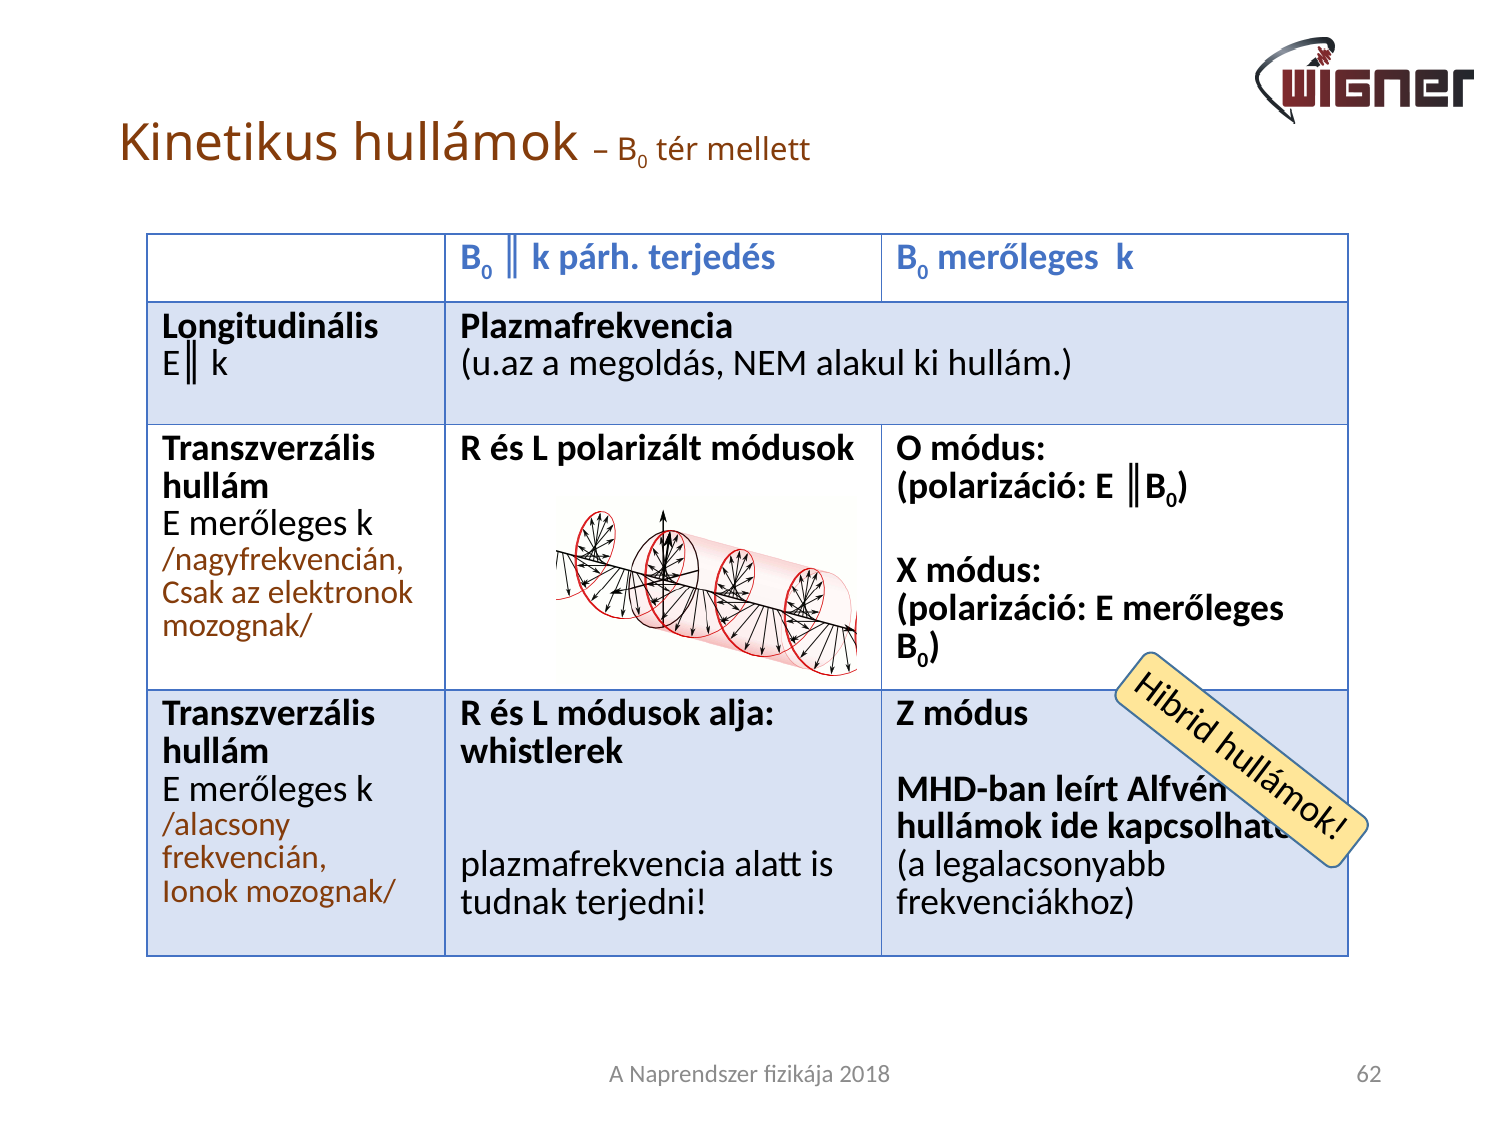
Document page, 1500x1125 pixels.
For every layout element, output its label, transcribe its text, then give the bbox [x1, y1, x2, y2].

table_header B0 merőleges k [882, 235, 1347, 301]
footer A Naprendszer fizikája 2018 [496, 1042, 1004, 1103]
table_cell Longitudinális E║ k [148, 303, 444, 424]
text_box Hibrid hullámok! [1112, 644, 1399, 883]
table_cell Plazmafrekvencia (u.az a megoldás, NEM alakul ki hullám.) [446, 303, 1347, 424]
table_cell Transzverzális hullám E merőleges k /alacsony frekvencián, Ionok mozognak/ [148, 691, 444, 955]
table_cell Z módus MHD-ban leírt Alfvén hullámok ide kapcsolhatók (a legalacsonyabb frekvenciákhoz) [882, 691, 1347, 955]
picture [1255, 37, 1474, 124]
table_cell R és L polarizált módusok [446, 425, 881, 689]
table_cell R és L módusok alja: whistlerek plazmafrekvencia alatt is tudnak terjedni! [446, 691, 881, 955]
table_cell Transzverzális hullám E merőleges k /nagyfrekvencián, Csak az elektronok mozognak/ [148, 425, 444, 689]
text_box [1114, 695, 1340, 869]
table_cell O módus: (polarizáció: E ║B0) X módus: (polarizáció: E merőleges B0) [882, 425, 1347, 689]
picture [556, 496, 857, 684]
title Kinetikus hullámok – B0 tér mellett [103, 101, 1397, 248]
table_header [148, 235, 444, 301]
slide_number 62 [1059, 1042, 1397, 1103]
table_header B0 ║ k párh. terjedés [446, 235, 881, 301]
